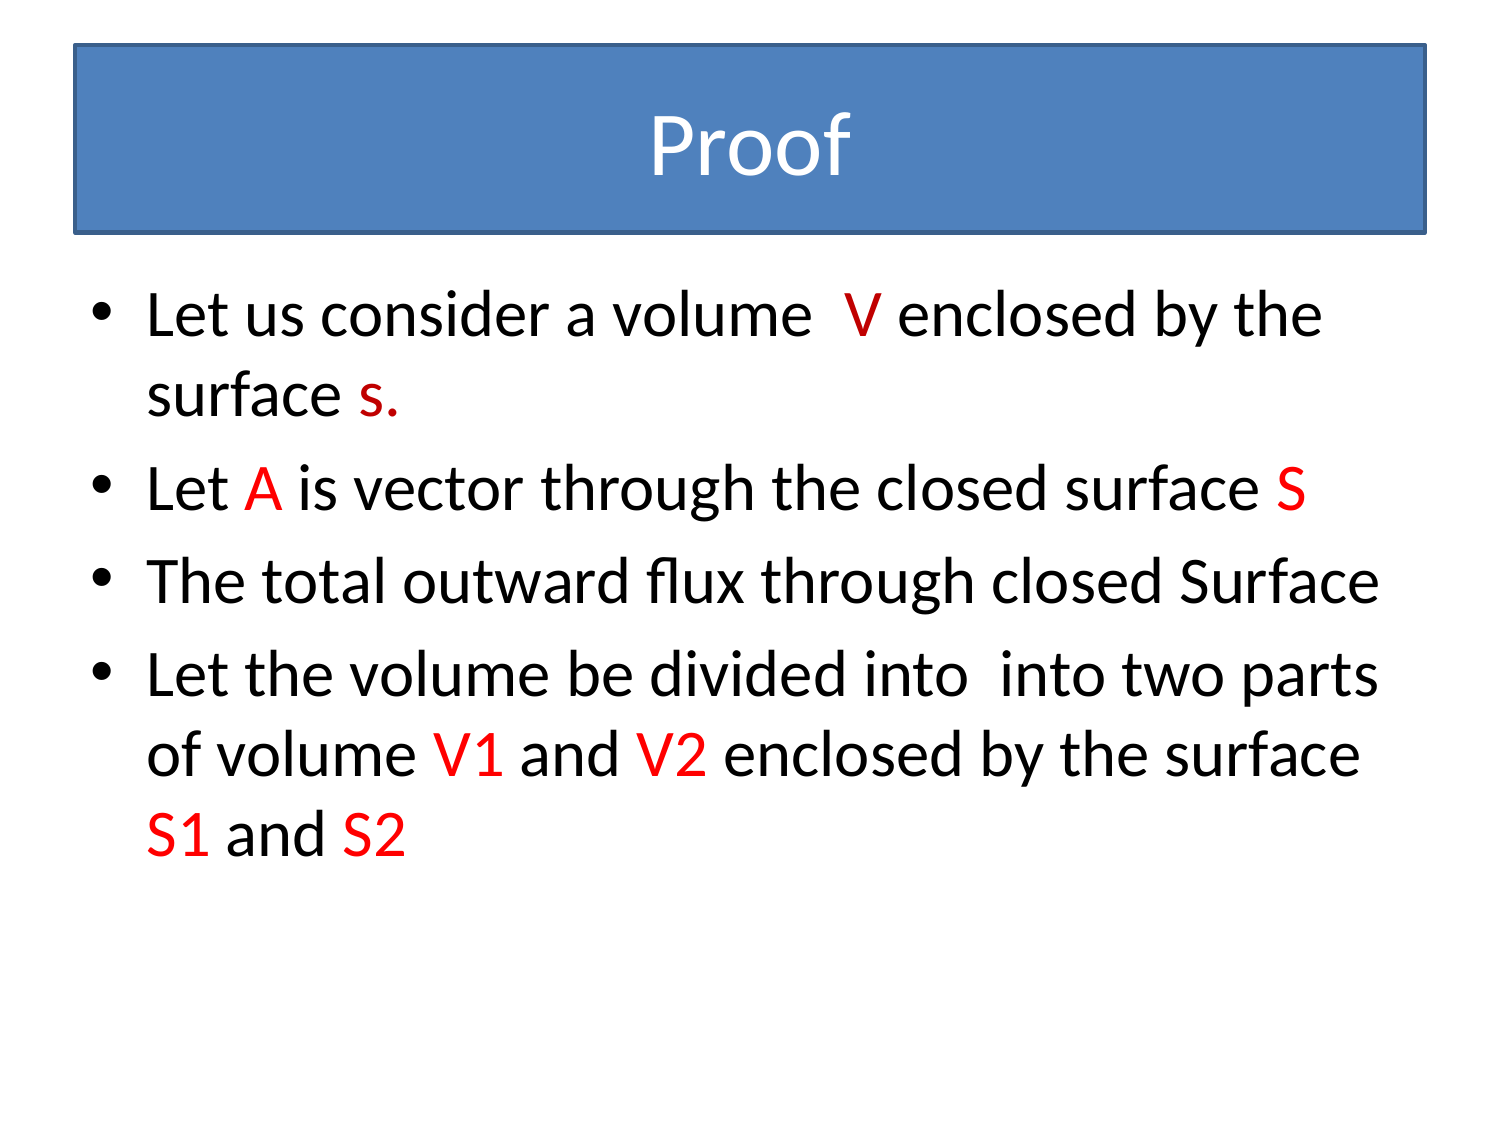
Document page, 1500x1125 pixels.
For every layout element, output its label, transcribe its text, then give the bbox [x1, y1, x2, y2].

list Let us consider a volume V enclosed by the surface s. Let A is vector through the closed surface S The total outward flux through closed Surface Let the volume be divided into into two parts of volume V1 and V2 enclosed by the surface S1 and S2 [75, 262, 1425, 1005]
title Proof [73, 43, 1427, 235]
